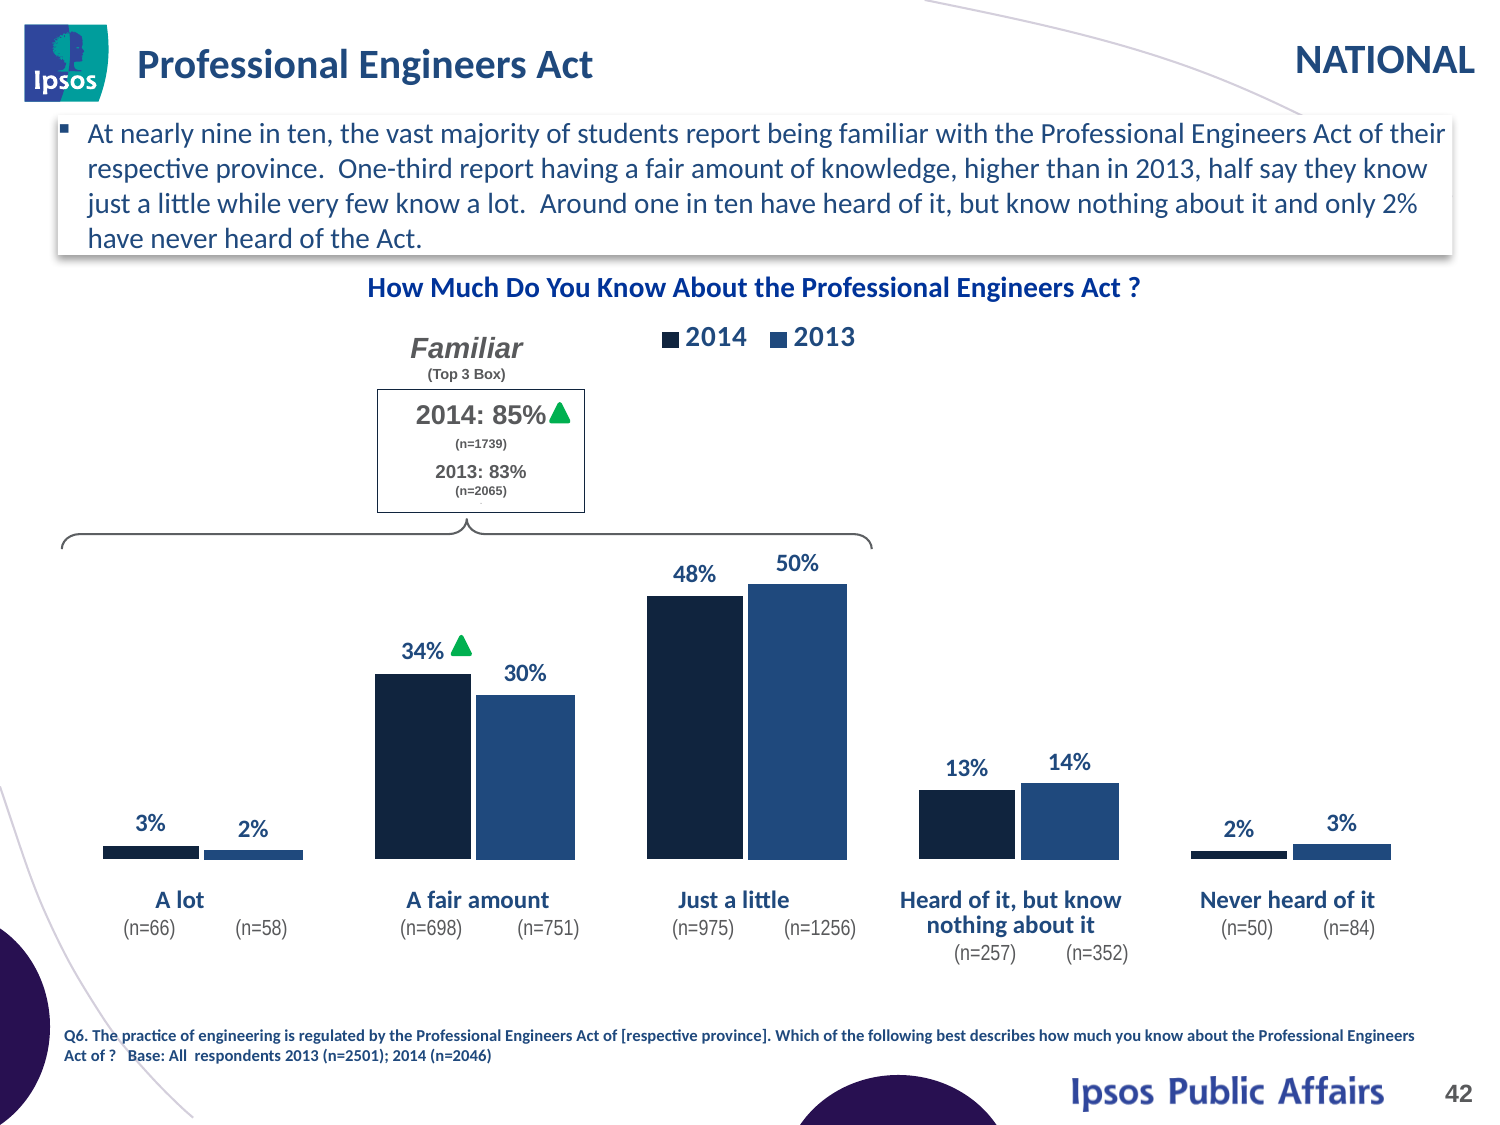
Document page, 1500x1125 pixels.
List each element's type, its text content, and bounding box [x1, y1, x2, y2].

table_header Heard of it, but know nothing about it (n=257) (n=352) [873, 919, 1150, 986]
slide_number 42 [1425, 1077, 1474, 1108]
picture [1072, 1076, 1384, 1112]
table_header A fair amount (n=698) (n=751) [319, 919, 596, 986]
chart [65, 273, 1428, 912]
table_header Just a little (n=975) (n=1256) [596, 919, 873, 986]
table_header A lot (n=66) (n=58) [42, 888, 319, 986]
title Professional Engineers Act [137, 42, 1477, 88]
text_box Q6. The practice of engineering is regulated by the Professional Engineers Act of [respective province]. Which of the following best describes how much you know about the Professional Engineers Act of ? Base: All respondents 2013 (n=2501); 2014 (n=2046) [49, 1017, 1440, 1073]
table_header Never heard of it (n=50) (n=84) [1150, 918, 1427, 986]
text_box At nearly nine in ten, the vast majority of students report being familiar with the Professional Engineers Act of their respective province. One-third report having a fair amount of knowledge, higher than in 2013, half say they know just a little while very few know a lot. Around one in ten have heard of it, but know nothing about it and only 2% have never heard of the Act. [57, 114, 1453, 255]
text_box How Much Do You Know About the Professional Engineers Act ? [181, 268, 1329, 272]
